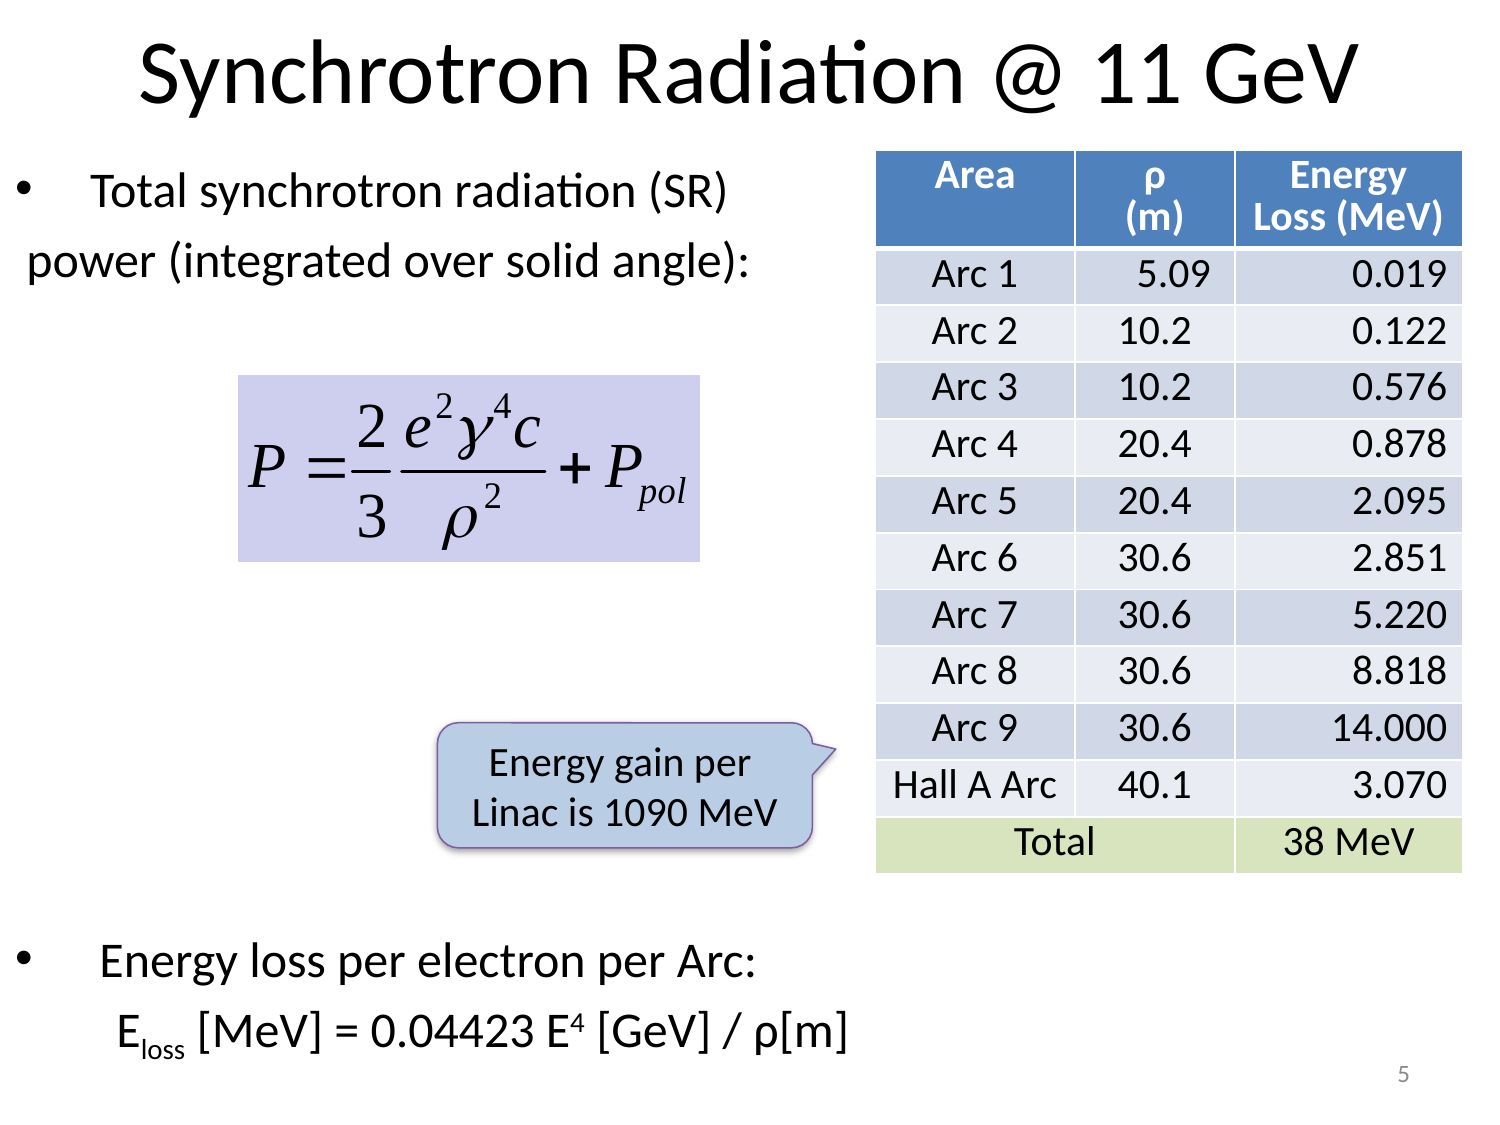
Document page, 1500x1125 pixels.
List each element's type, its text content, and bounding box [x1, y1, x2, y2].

slide_number 5 [1074, 1042, 1425, 1103]
table_cell 8.818 [1236, 647, 1462, 702]
table_cell 14.000 [1236, 704, 1462, 759]
title Synchrotron Radiation @ 11 GeV [0, 0, 1500, 134]
table_cell 0.878 [1236, 420, 1462, 475]
table_cell 10.2 [1076, 306, 1234, 361]
table_cell 10.2 [1076, 363, 1234, 418]
text_box Energy gain per Linac is 1090 MeV [436, 721, 837, 849]
table_cell 40.1 [1076, 761, 1234, 816]
table_cell Arc 3 [876, 363, 1074, 418]
table_cell Arc 1 [876, 251, 1074, 304]
table_cell Arc 4 [876, 420, 1074, 475]
table_cell 0.122 [1236, 306, 1462, 361]
table_cell 30.6 [1076, 534, 1234, 589]
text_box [237, 374, 701, 563]
list Total synchrotron radiation (SR) power (integrated over solid angle): Energy loss per electron per Arc: Eloss [MeV] = 0.04423 E4 [GeV] / ρ[m] [0, 149, 1500, 1125]
table_cell Arc 9 [876, 704, 1074, 759]
table_cell 0.576 [1236, 363, 1462, 418]
table_cell 30.6 [1076, 647, 1234, 702]
table_header Energy Loss (MeV) [1236, 151, 1462, 246]
table_cell Arc 8 [876, 647, 1074, 702]
table_cell 30.6 [1076, 704, 1234, 759]
table_cell 3.070 [1236, 761, 1462, 816]
table_header Area [876, 151, 1074, 246]
table_cell 5.220 [1236, 590, 1462, 645]
table_cell 5.09 [1076, 251, 1234, 304]
table_cell 20.4 [1076, 477, 1234, 532]
table_cell 30.6 [1076, 590, 1234, 645]
table_header ρ (m) [1076, 151, 1234, 246]
table_cell 0.019 [1236, 251, 1462, 304]
table_cell Arc 5 [876, 477, 1074, 532]
table_cell 38 MeV [1236, 818, 1462, 873]
table_cell Arc 7 [876, 590, 1074, 645]
table_cell Total [876, 818, 1234, 873]
table_cell Arc 2 [876, 306, 1074, 361]
table_cell Hall A Arc [876, 761, 1074, 816]
table_cell 2.095 [1236, 477, 1462, 532]
table_cell 20.4 [1076, 420, 1234, 475]
table_cell 2.851 [1236, 534, 1462, 589]
table_cell Arc 6 [876, 534, 1074, 589]
